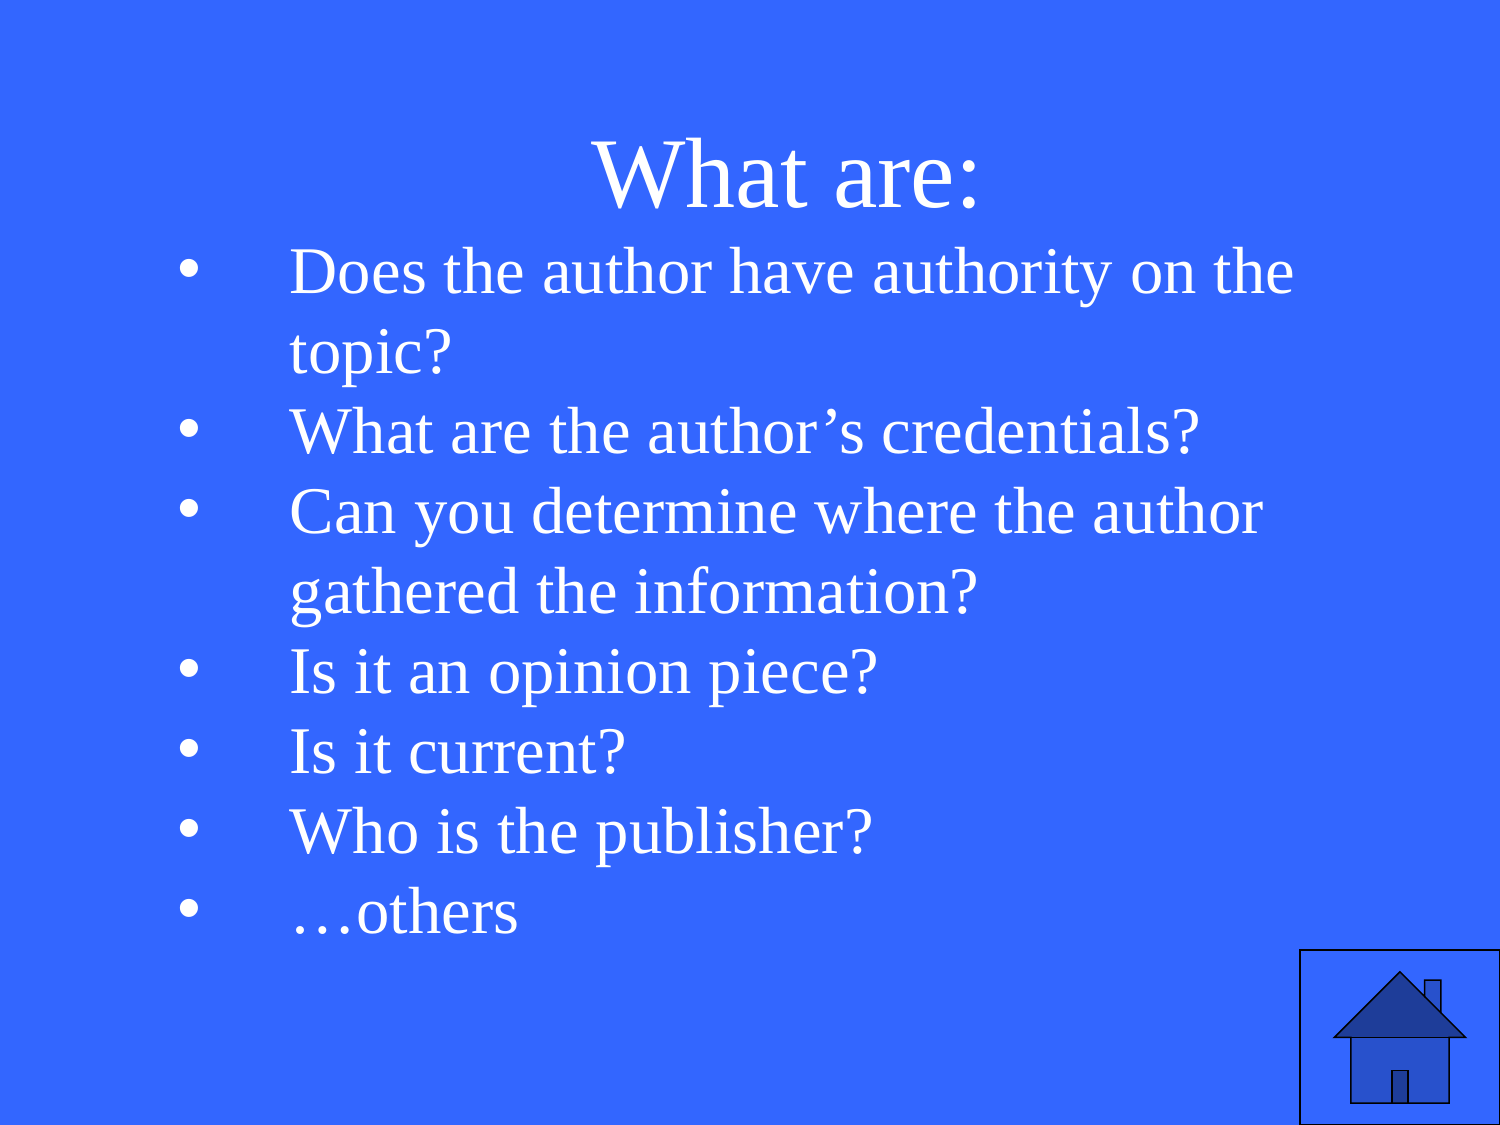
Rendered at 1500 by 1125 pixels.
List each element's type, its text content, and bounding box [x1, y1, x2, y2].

text_box What are: Does the author have authority on the topic? What are the author’s credentials? Can you determine where the author gathered the information? Is it an opinion piece? Is it current? Who is the publisher? …others [162, 99, 1413, 955]
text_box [1149, 899, 1500, 1125]
